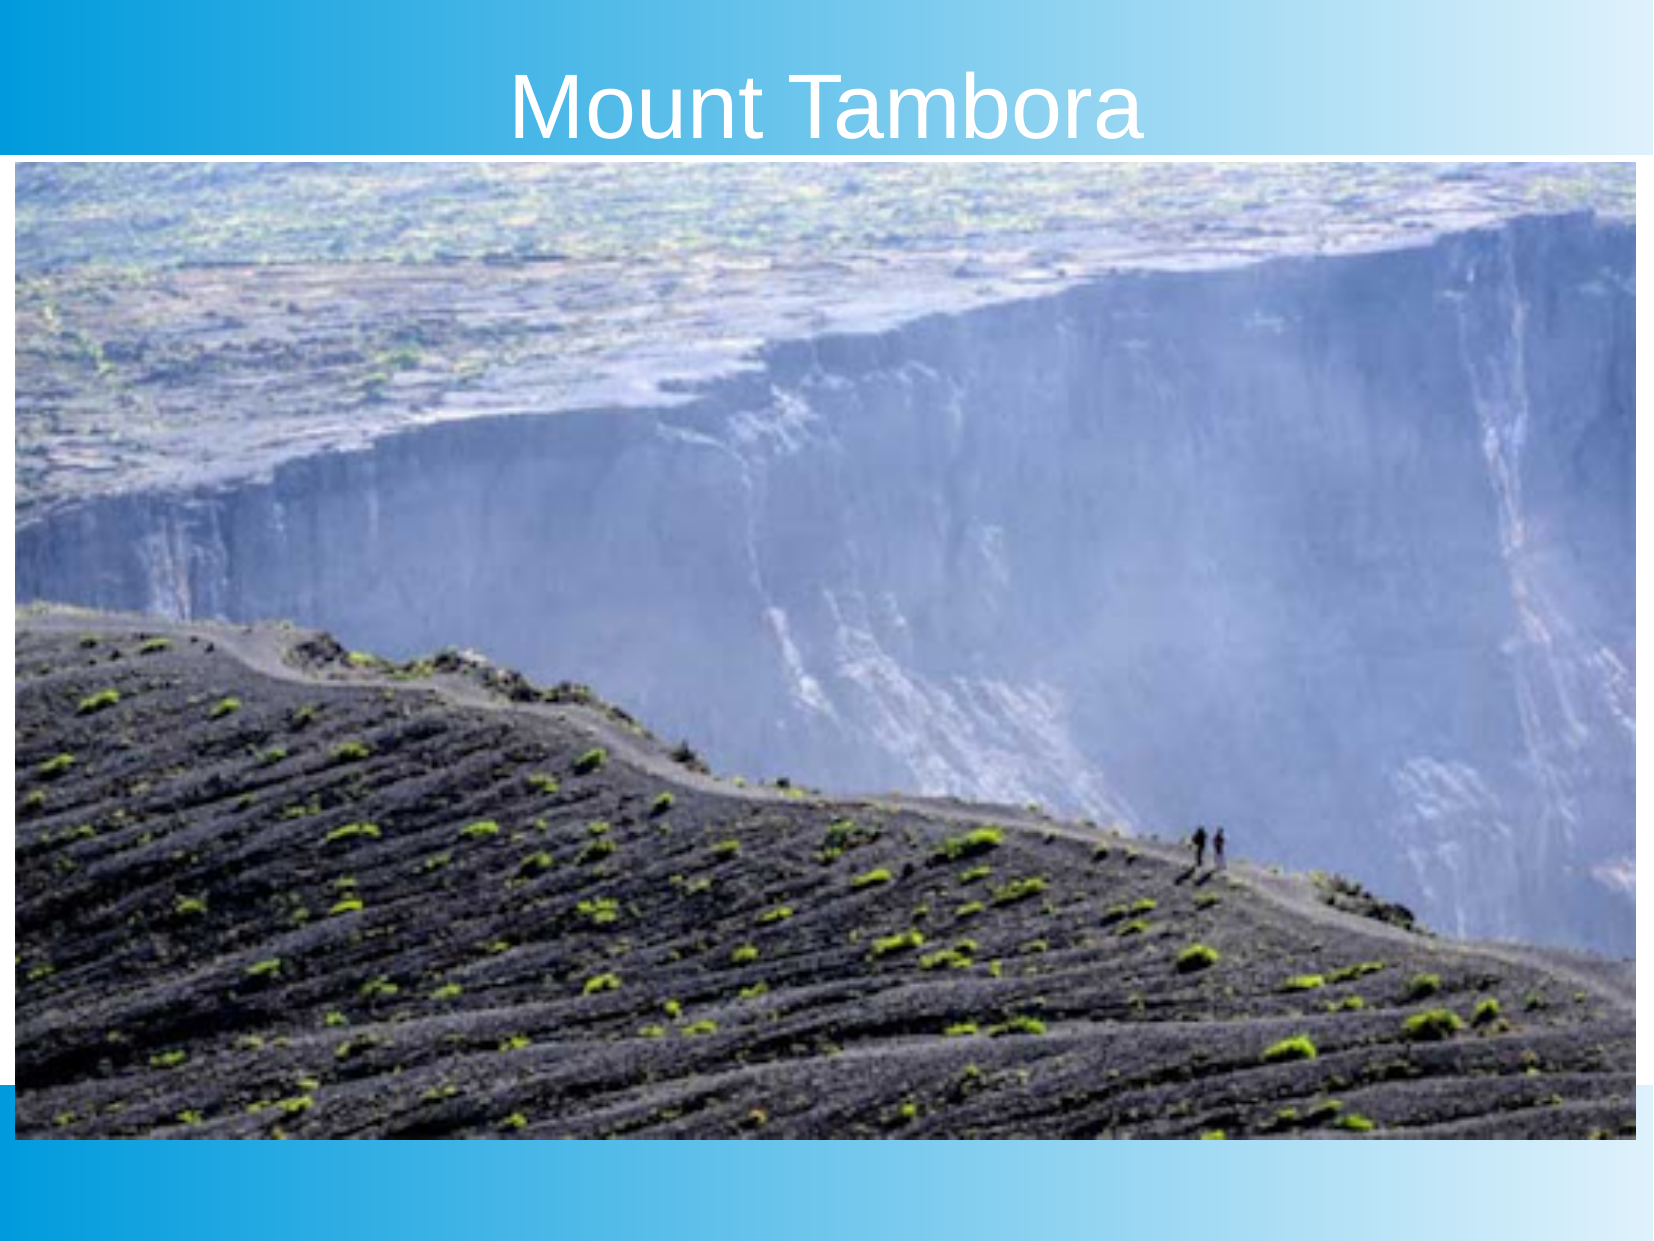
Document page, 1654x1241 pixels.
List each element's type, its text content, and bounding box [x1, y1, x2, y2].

picture [14, 161, 1636, 1240]
text_box Mount Tambora [82, 49, 1571, 154]
